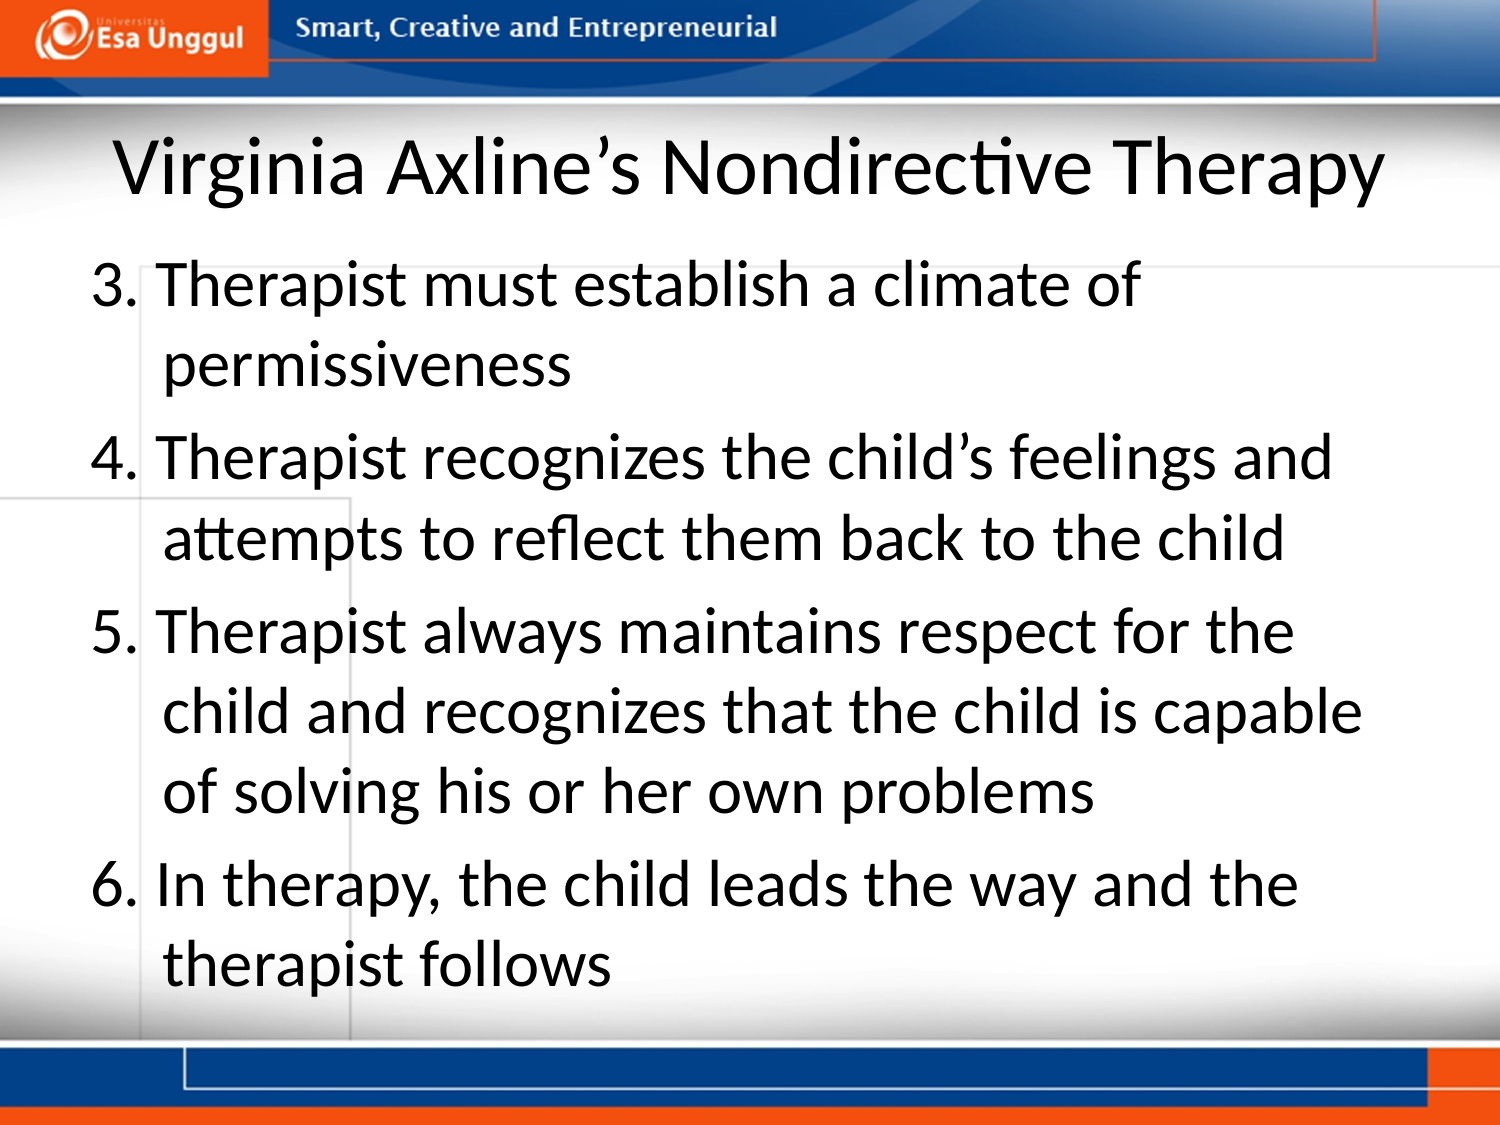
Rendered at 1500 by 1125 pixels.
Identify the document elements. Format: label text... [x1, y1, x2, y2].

list 3. Therapist must establish a climate of permissiveness 4. Therapist recognizes the child’s feelings and attempts to reflect them back to the child 5. Therapist always maintains respect for the child and recognizes that the child is capable of solving his or her own problems 6. In therapy, the child leads the way and the therapist follows [75, 232, 1425, 1043]
picture [0, 0, 1500, 1125]
title Virginia Axline’s Nondirective Therapy [75, 90, 1425, 232]
